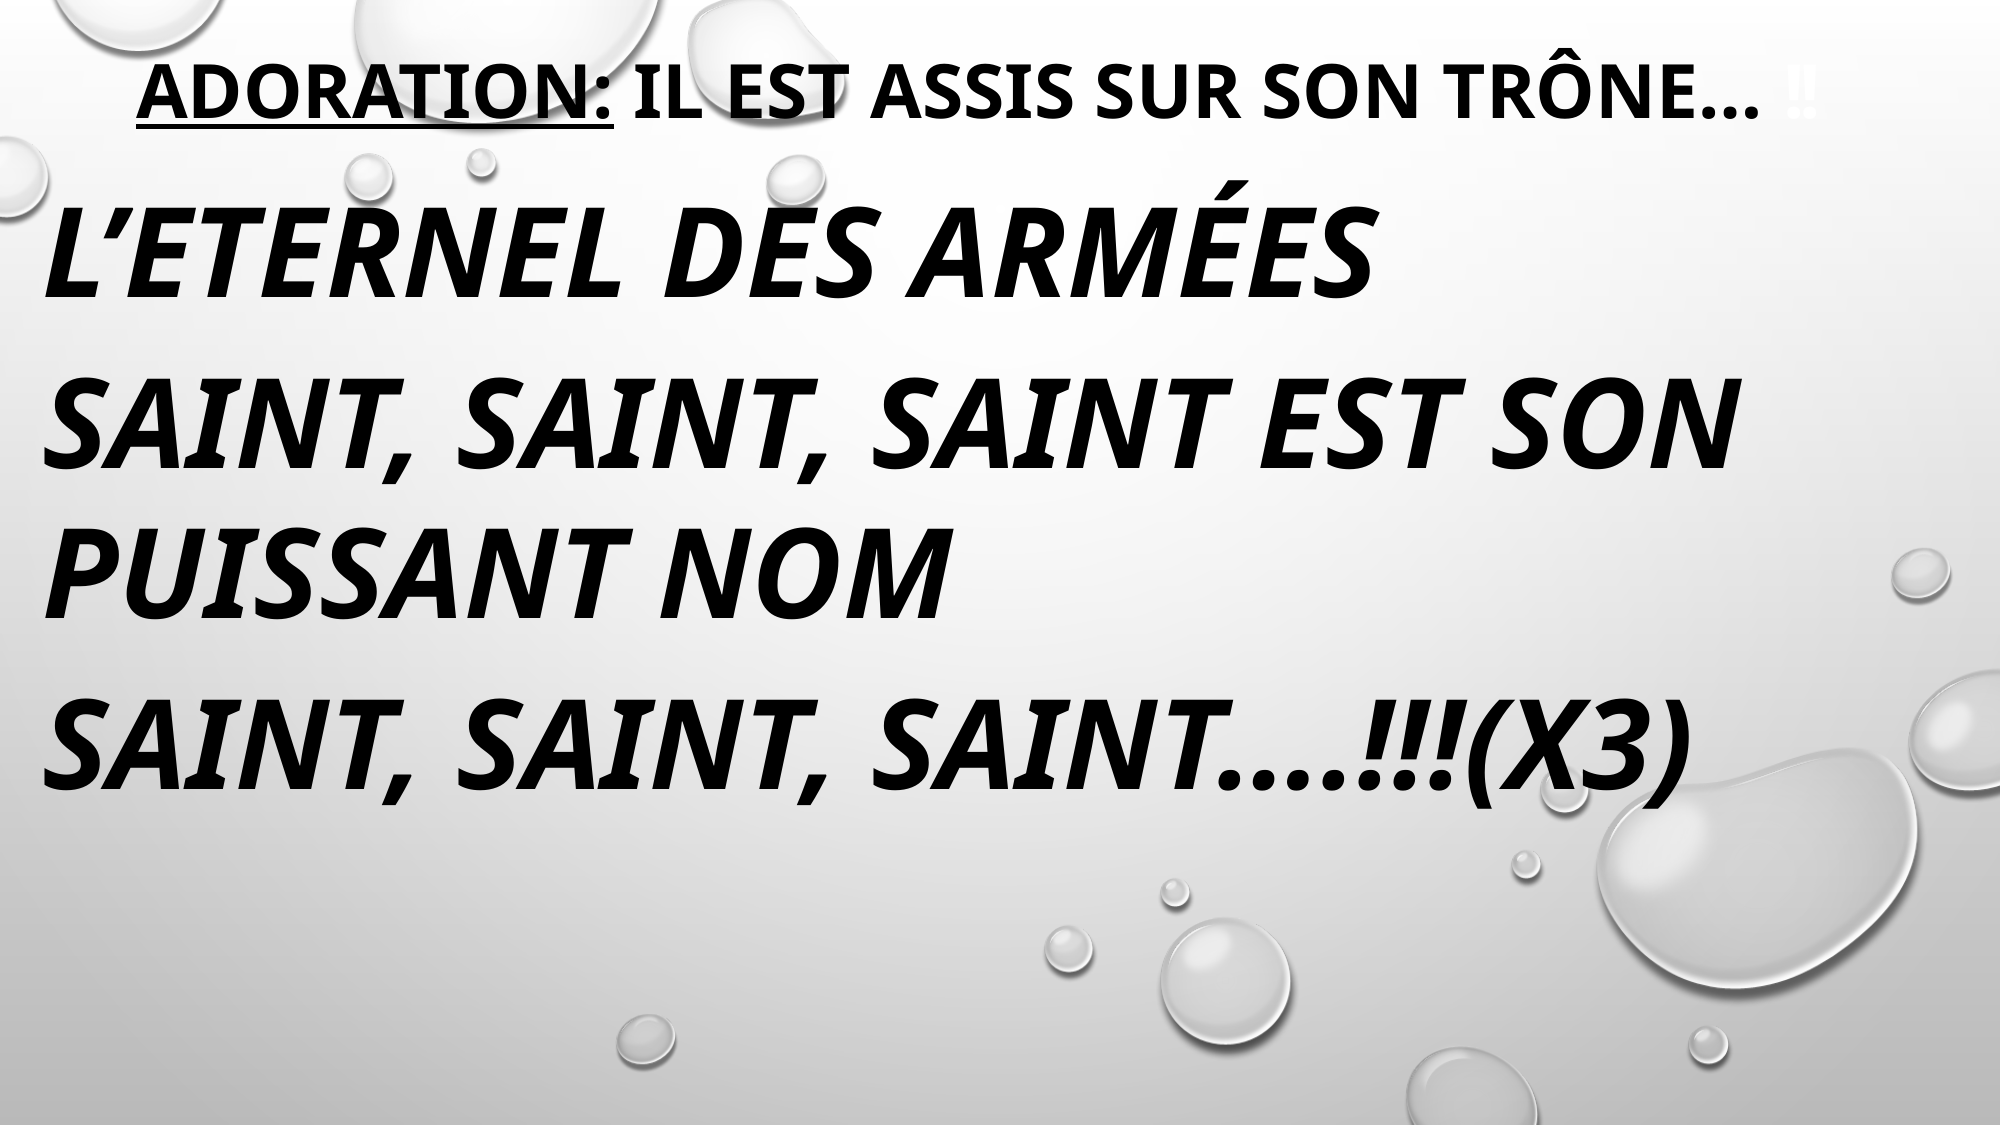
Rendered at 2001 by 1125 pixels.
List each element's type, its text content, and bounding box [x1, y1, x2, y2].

picture [0, 0, 2000, 1125]
subtitle l’ETERNEL des armées Saint, saint, saint est son puissant Nom Saint, saint, saint….!!!(x3) [27, 164, 2000, 390]
title ADORATION: Il est assis sur son trône… !! [98, 13, 1860, 142]
